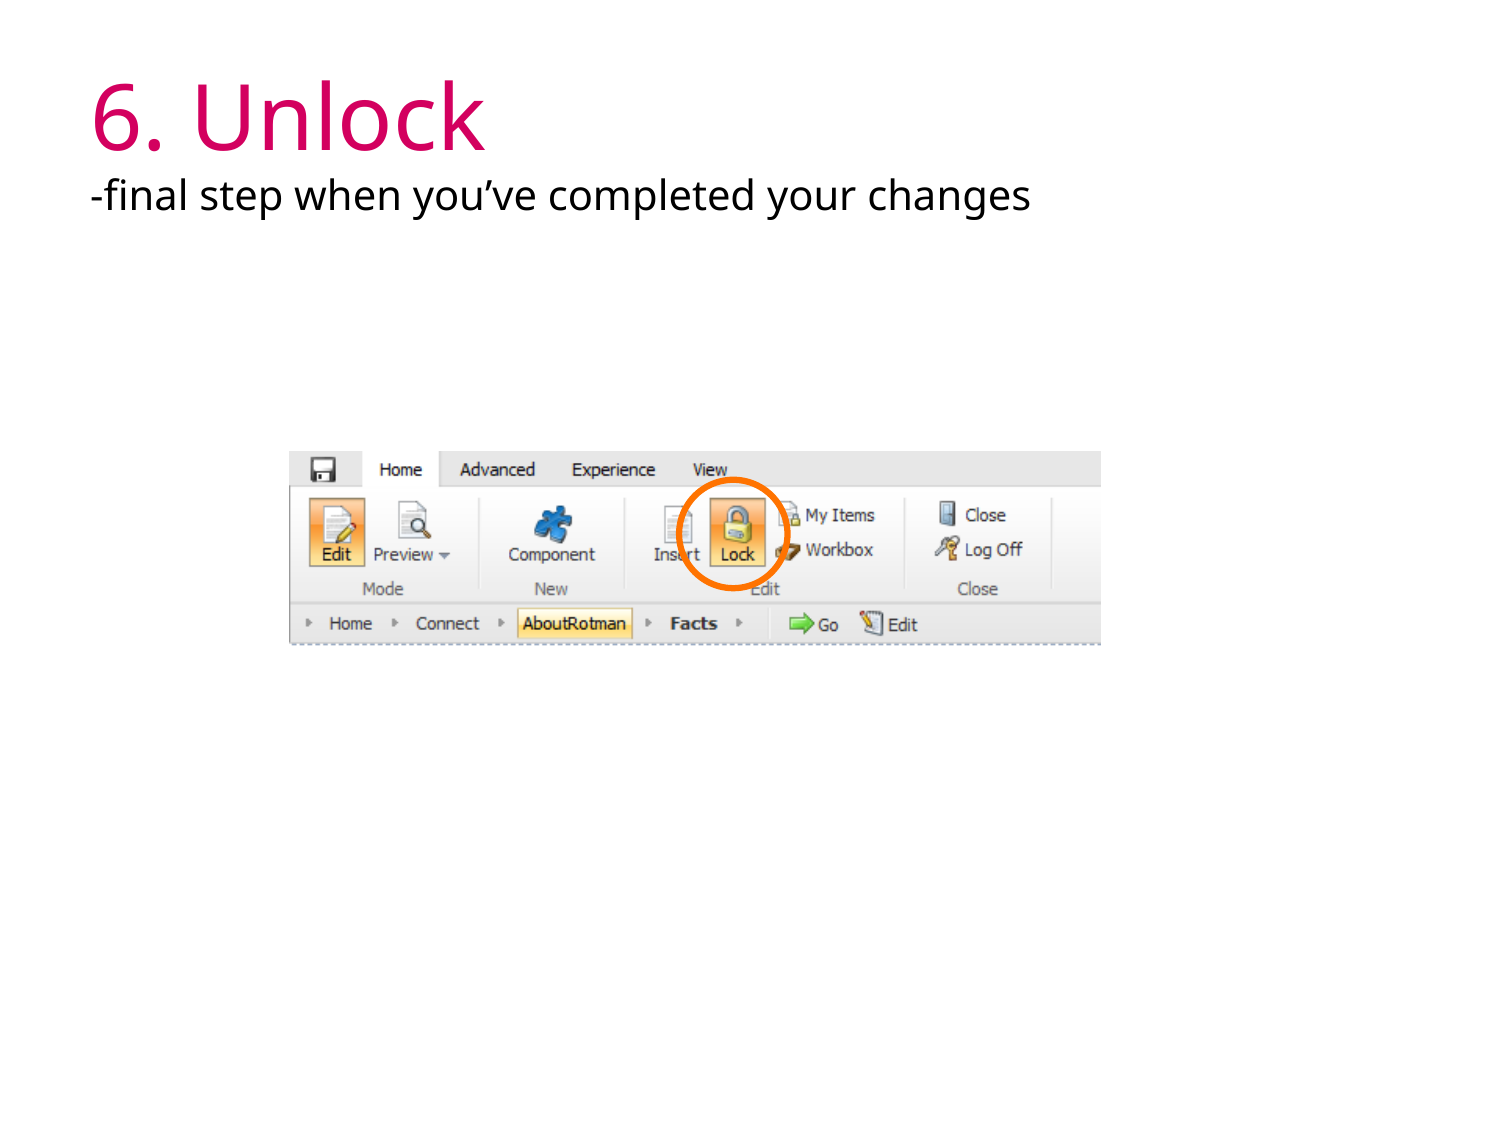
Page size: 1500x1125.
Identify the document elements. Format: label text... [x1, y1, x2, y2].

title 6. Unlock -final step when you’ve completed your changes [75, 45, 1425, 233]
picture [288, 451, 1101, 666]
